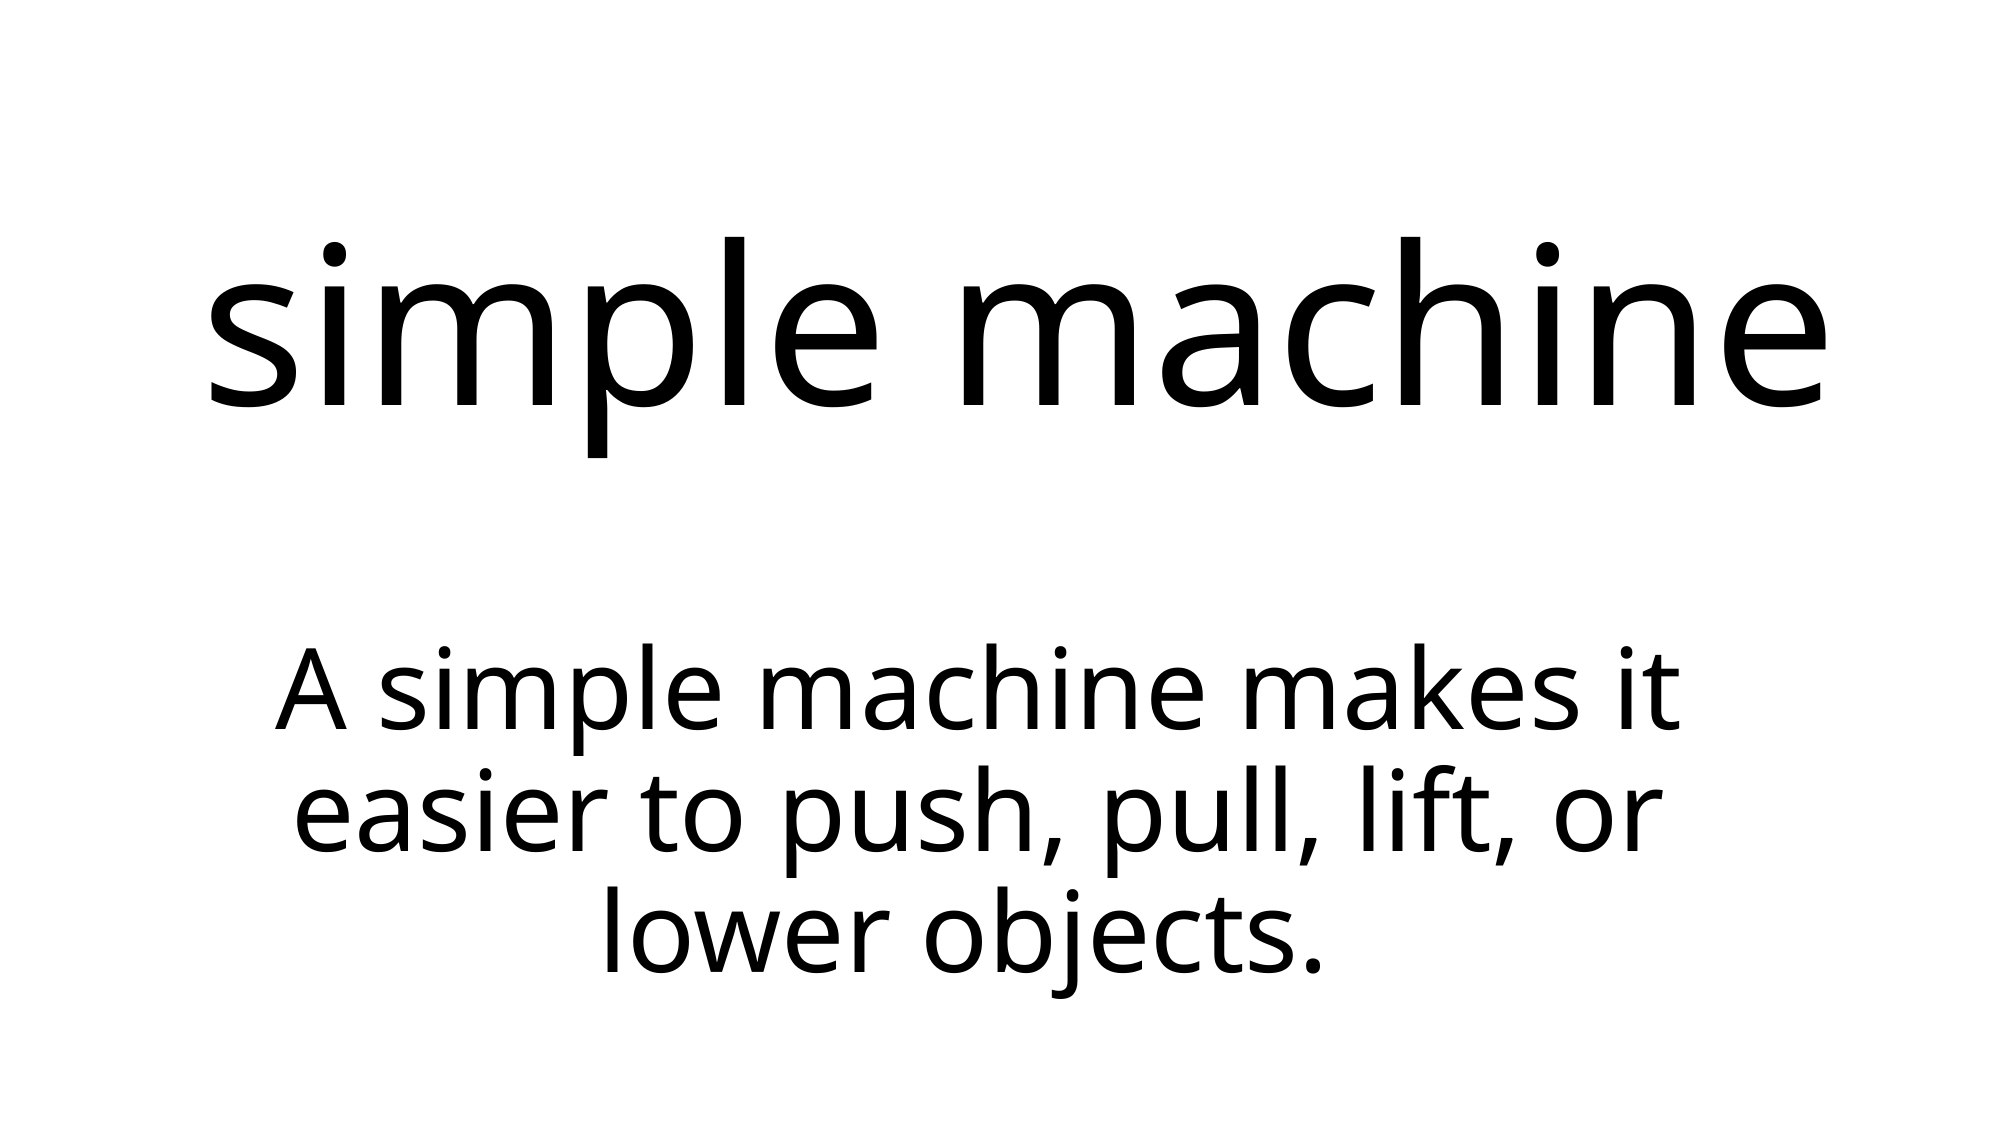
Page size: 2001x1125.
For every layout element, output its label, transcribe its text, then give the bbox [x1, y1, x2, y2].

title simple machine [156, 93, 1882, 575]
list A simple machine makes it easier to push, pull, lift, or lower objects. [116, 625, 1842, 1088]
